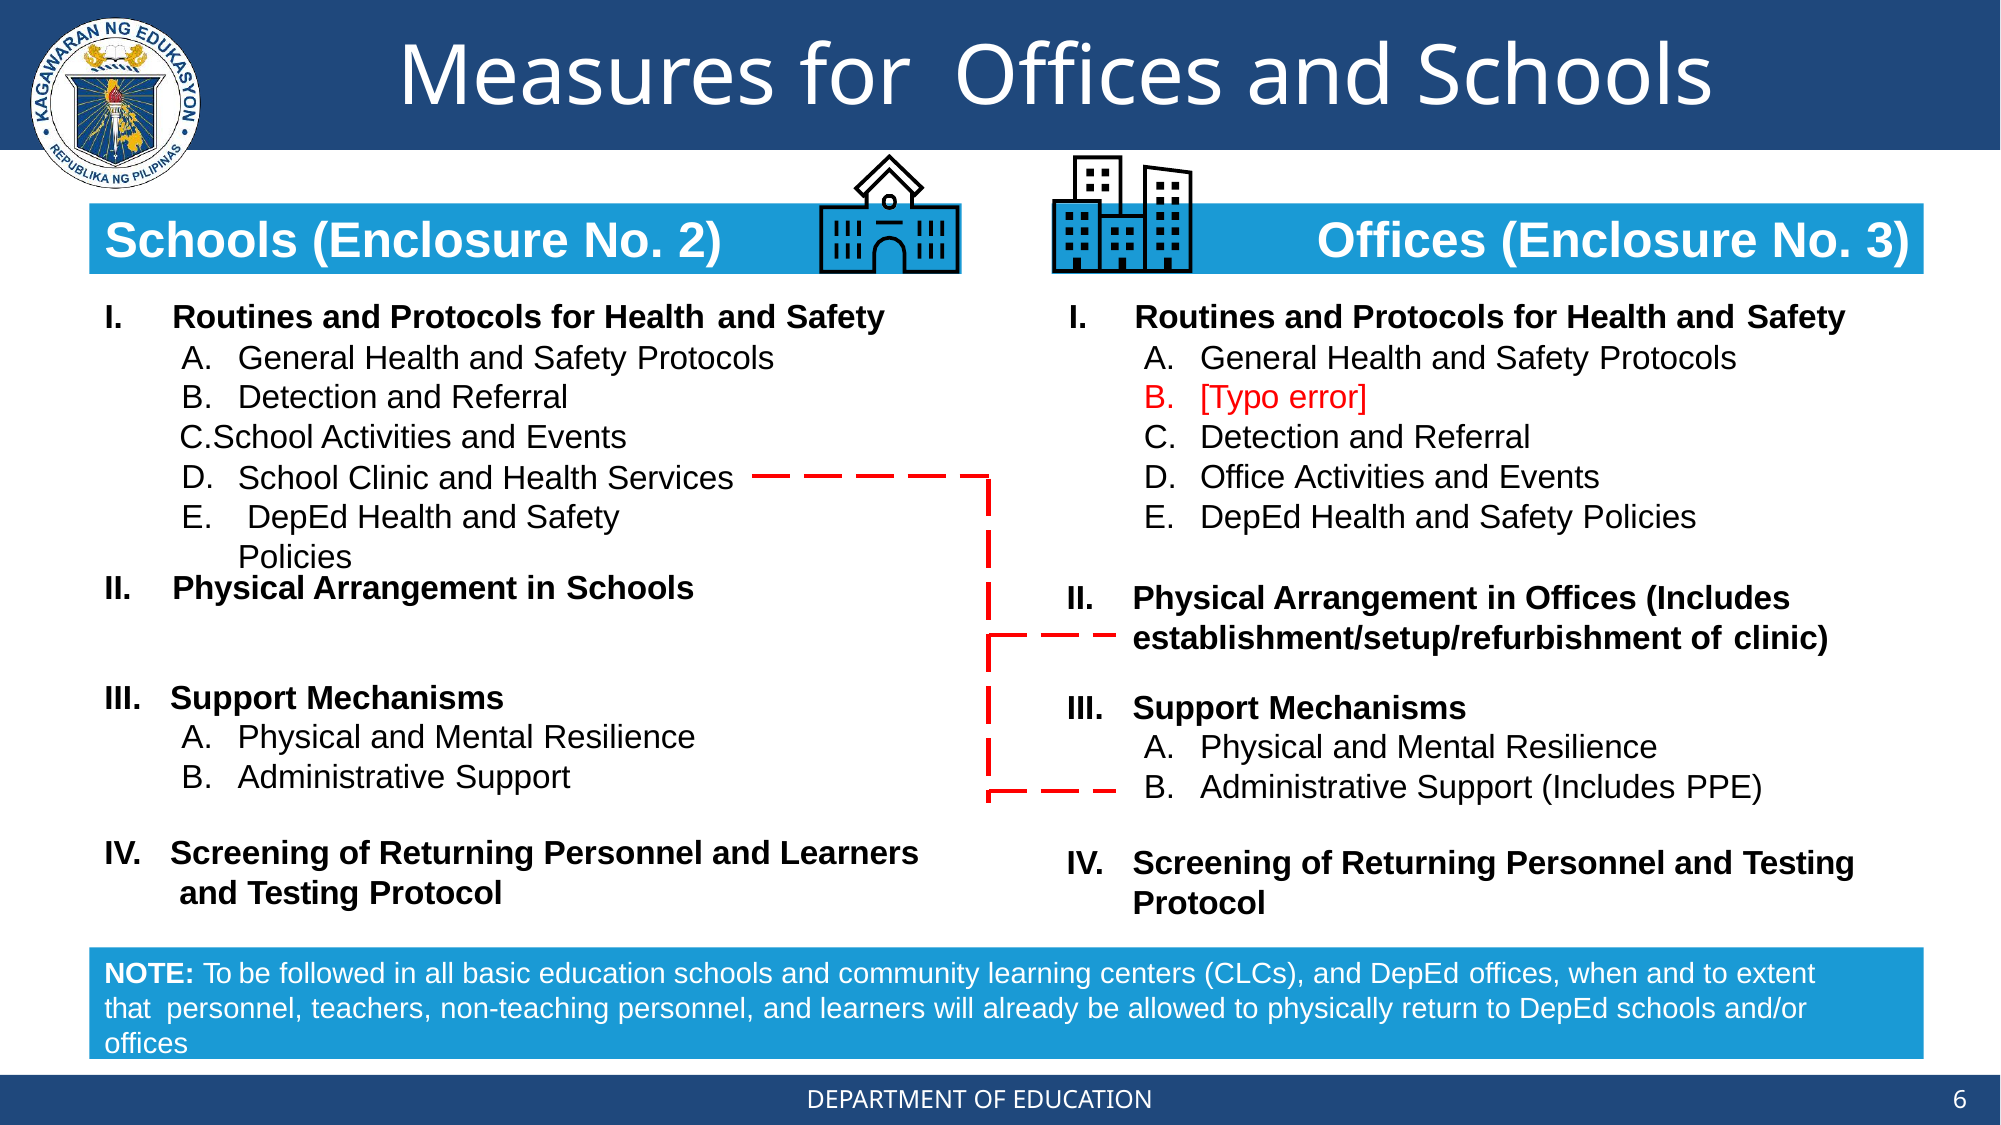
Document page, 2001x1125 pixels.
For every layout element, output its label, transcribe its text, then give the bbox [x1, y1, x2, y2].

text_box General Health and Safety Protocols Detection and Referral School Activities and Events D. E. [179, 336, 781, 536]
text_box II. Physical Arrangement in Offices (Includes establishment/setup/refurbishment of clinic) [1064, 573, 1837, 656]
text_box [0, 0, 1924, 275]
text_box School Clinic and Health Services DepEd Health and Safety Policies [235, 453, 740, 576]
text_box Support Mechanisms Physical and Mental Resilience Administrative Support (Includes PPE) [1130, 683, 1769, 806]
text_box IV. Screening of Returning Personnel and Learners and Testing Protocol [102, 828, 930, 911]
text_box Schools (Enclosure No. 2) Offices (Enclosure No. 3) I. Routines and Protocols for Health and Safety I. Routines and Protocols for Health and Safety [102, 286, 1911, 336]
text_box IV. Screening of Returning Personnel and Testing Protocol [1064, 838, 1867, 921]
text_box General Health and Safety Protocols [Typo error] Detection and Referral Office Activities and Events DepEd Health and Safety Policies [1141, 333, 1743, 536]
text_box Support Mechanisms Physical and Mental Resilience Administrative Support [168, 673, 701, 796]
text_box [819, 153, 1193, 274]
text_box III. [102, 673, 144, 716]
text_box III. [1064, 683, 1107, 726]
footer DEPARTMENT OF EDUCATION [804, 1083, 1196, 1125]
text_box NOTE: To be followed in all basic education schools and community learning centers (CLCs), and DepEd offices, when and to extent that personnel, teachers, non-teaching personnel, and learners will already be allowed to physically return to DepEd schools and/or offices [89, 947, 1924, 1059]
text_box II. Physical Arrangement in Schools [102, 563, 701, 606]
text_box 6 [1946, 1083, 1975, 1118]
